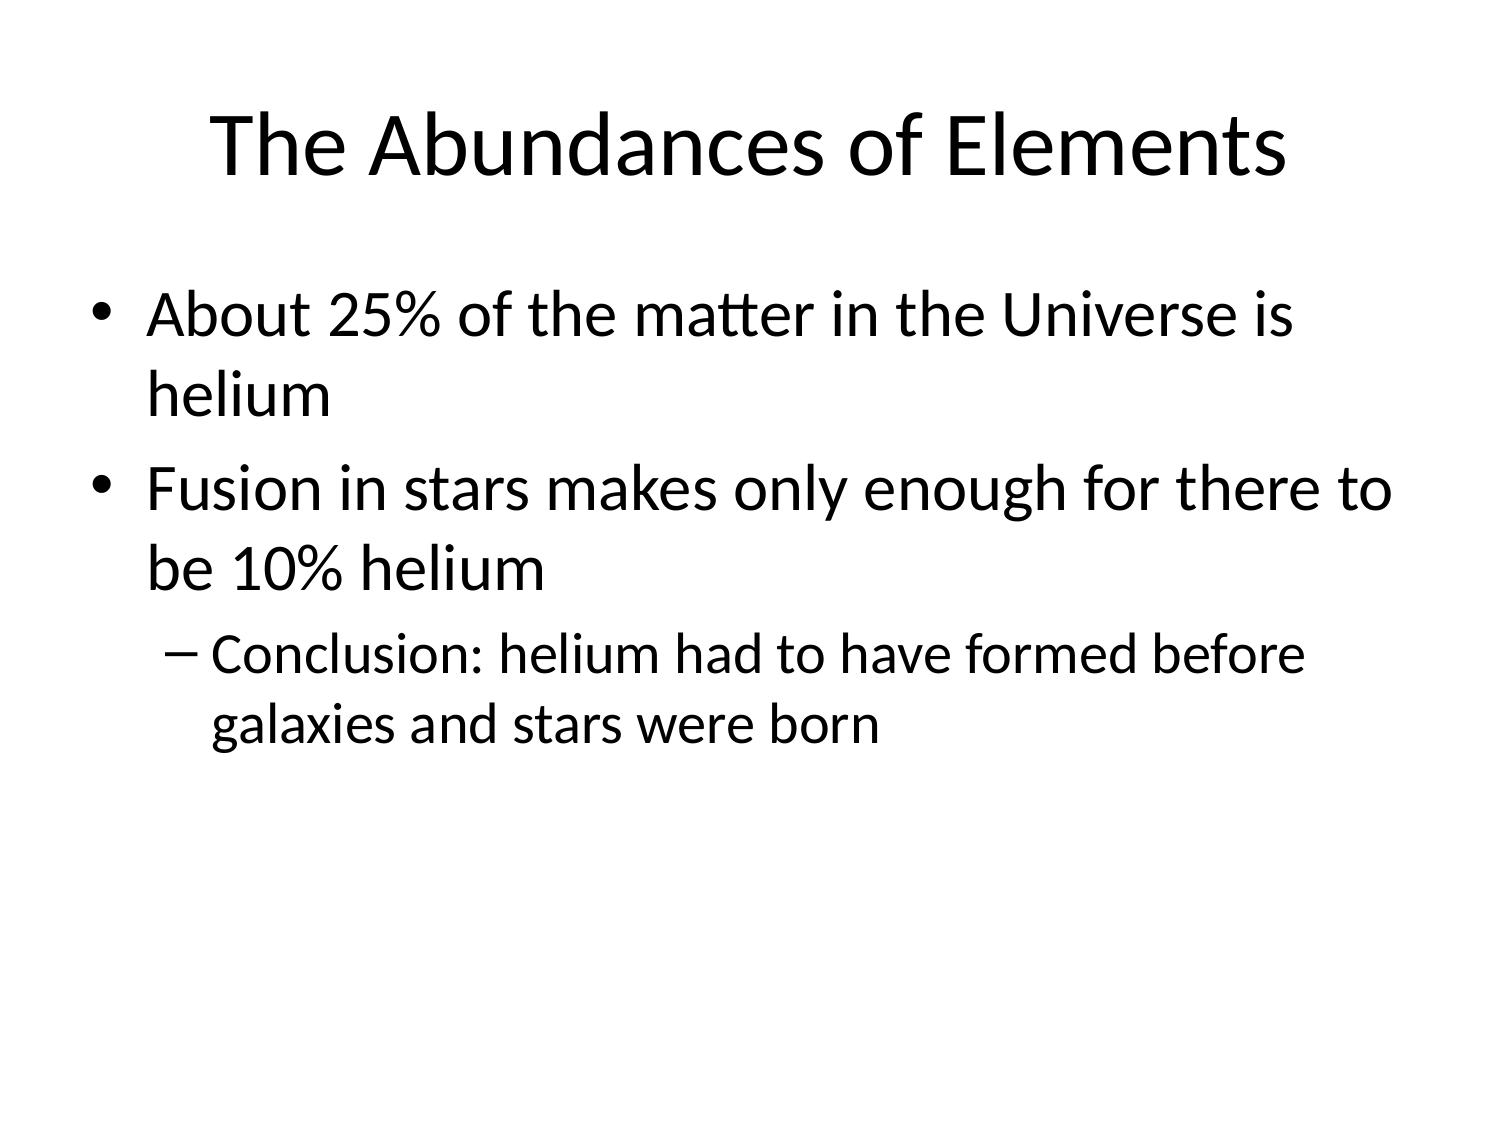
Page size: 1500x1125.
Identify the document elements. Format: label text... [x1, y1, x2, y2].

list About 25% of the matter in the Universe is helium Fusion in stars makes only enough for there to be 10% helium Conclusion: helium had to have formed before galaxies and stars were born [75, 262, 1425, 1005]
title The Abundances of Elements [75, 45, 1425, 233]
